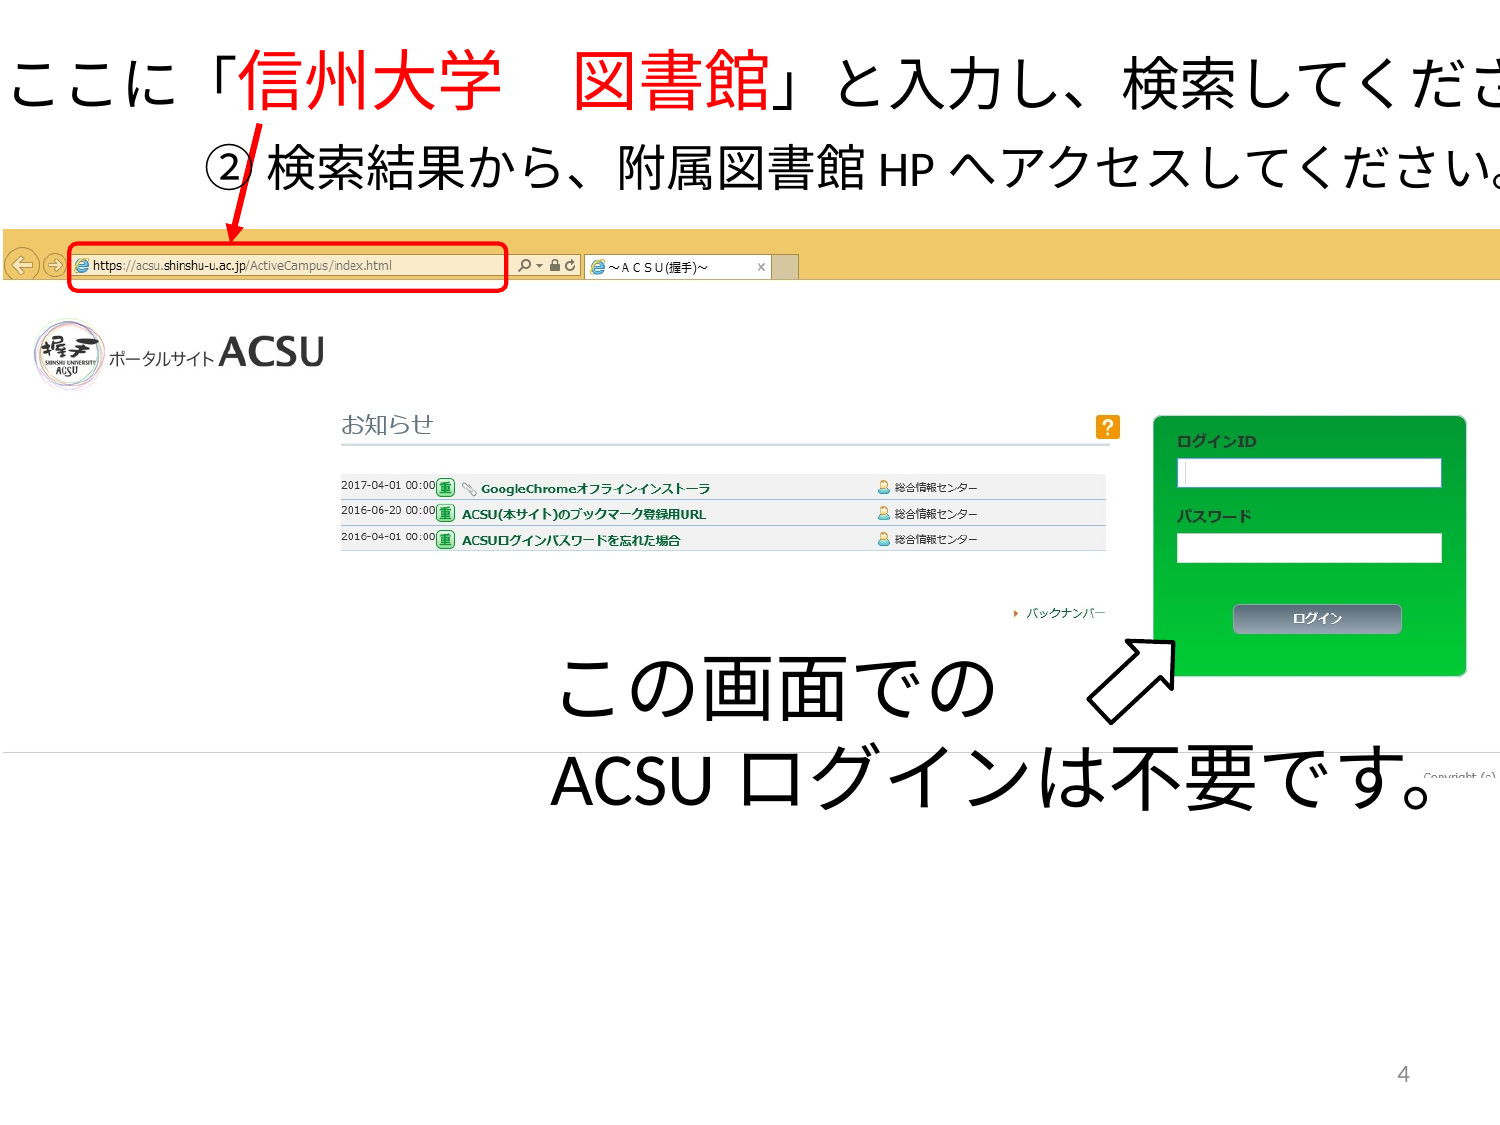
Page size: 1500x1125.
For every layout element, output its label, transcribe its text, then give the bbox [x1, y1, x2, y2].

text_box この画面での ACSUログインは不要です。 [535, 787, 1491, 829]
text_box ②検索結果から、附属図書館HPへアクセスしてください。 [189, 128, 224, 204]
text_box ①ここに「信州大学 図書館」と入力し、検索してください。 [0, 31, 1500, 126]
text_box ②検索結果から、附属図書館HPへアクセスしてください。 [265, 128, 1500, 204]
slide_number 4 [1074, 1042, 1425, 1103]
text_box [229, 123, 260, 244]
picture [2, 228, 1500, 779]
